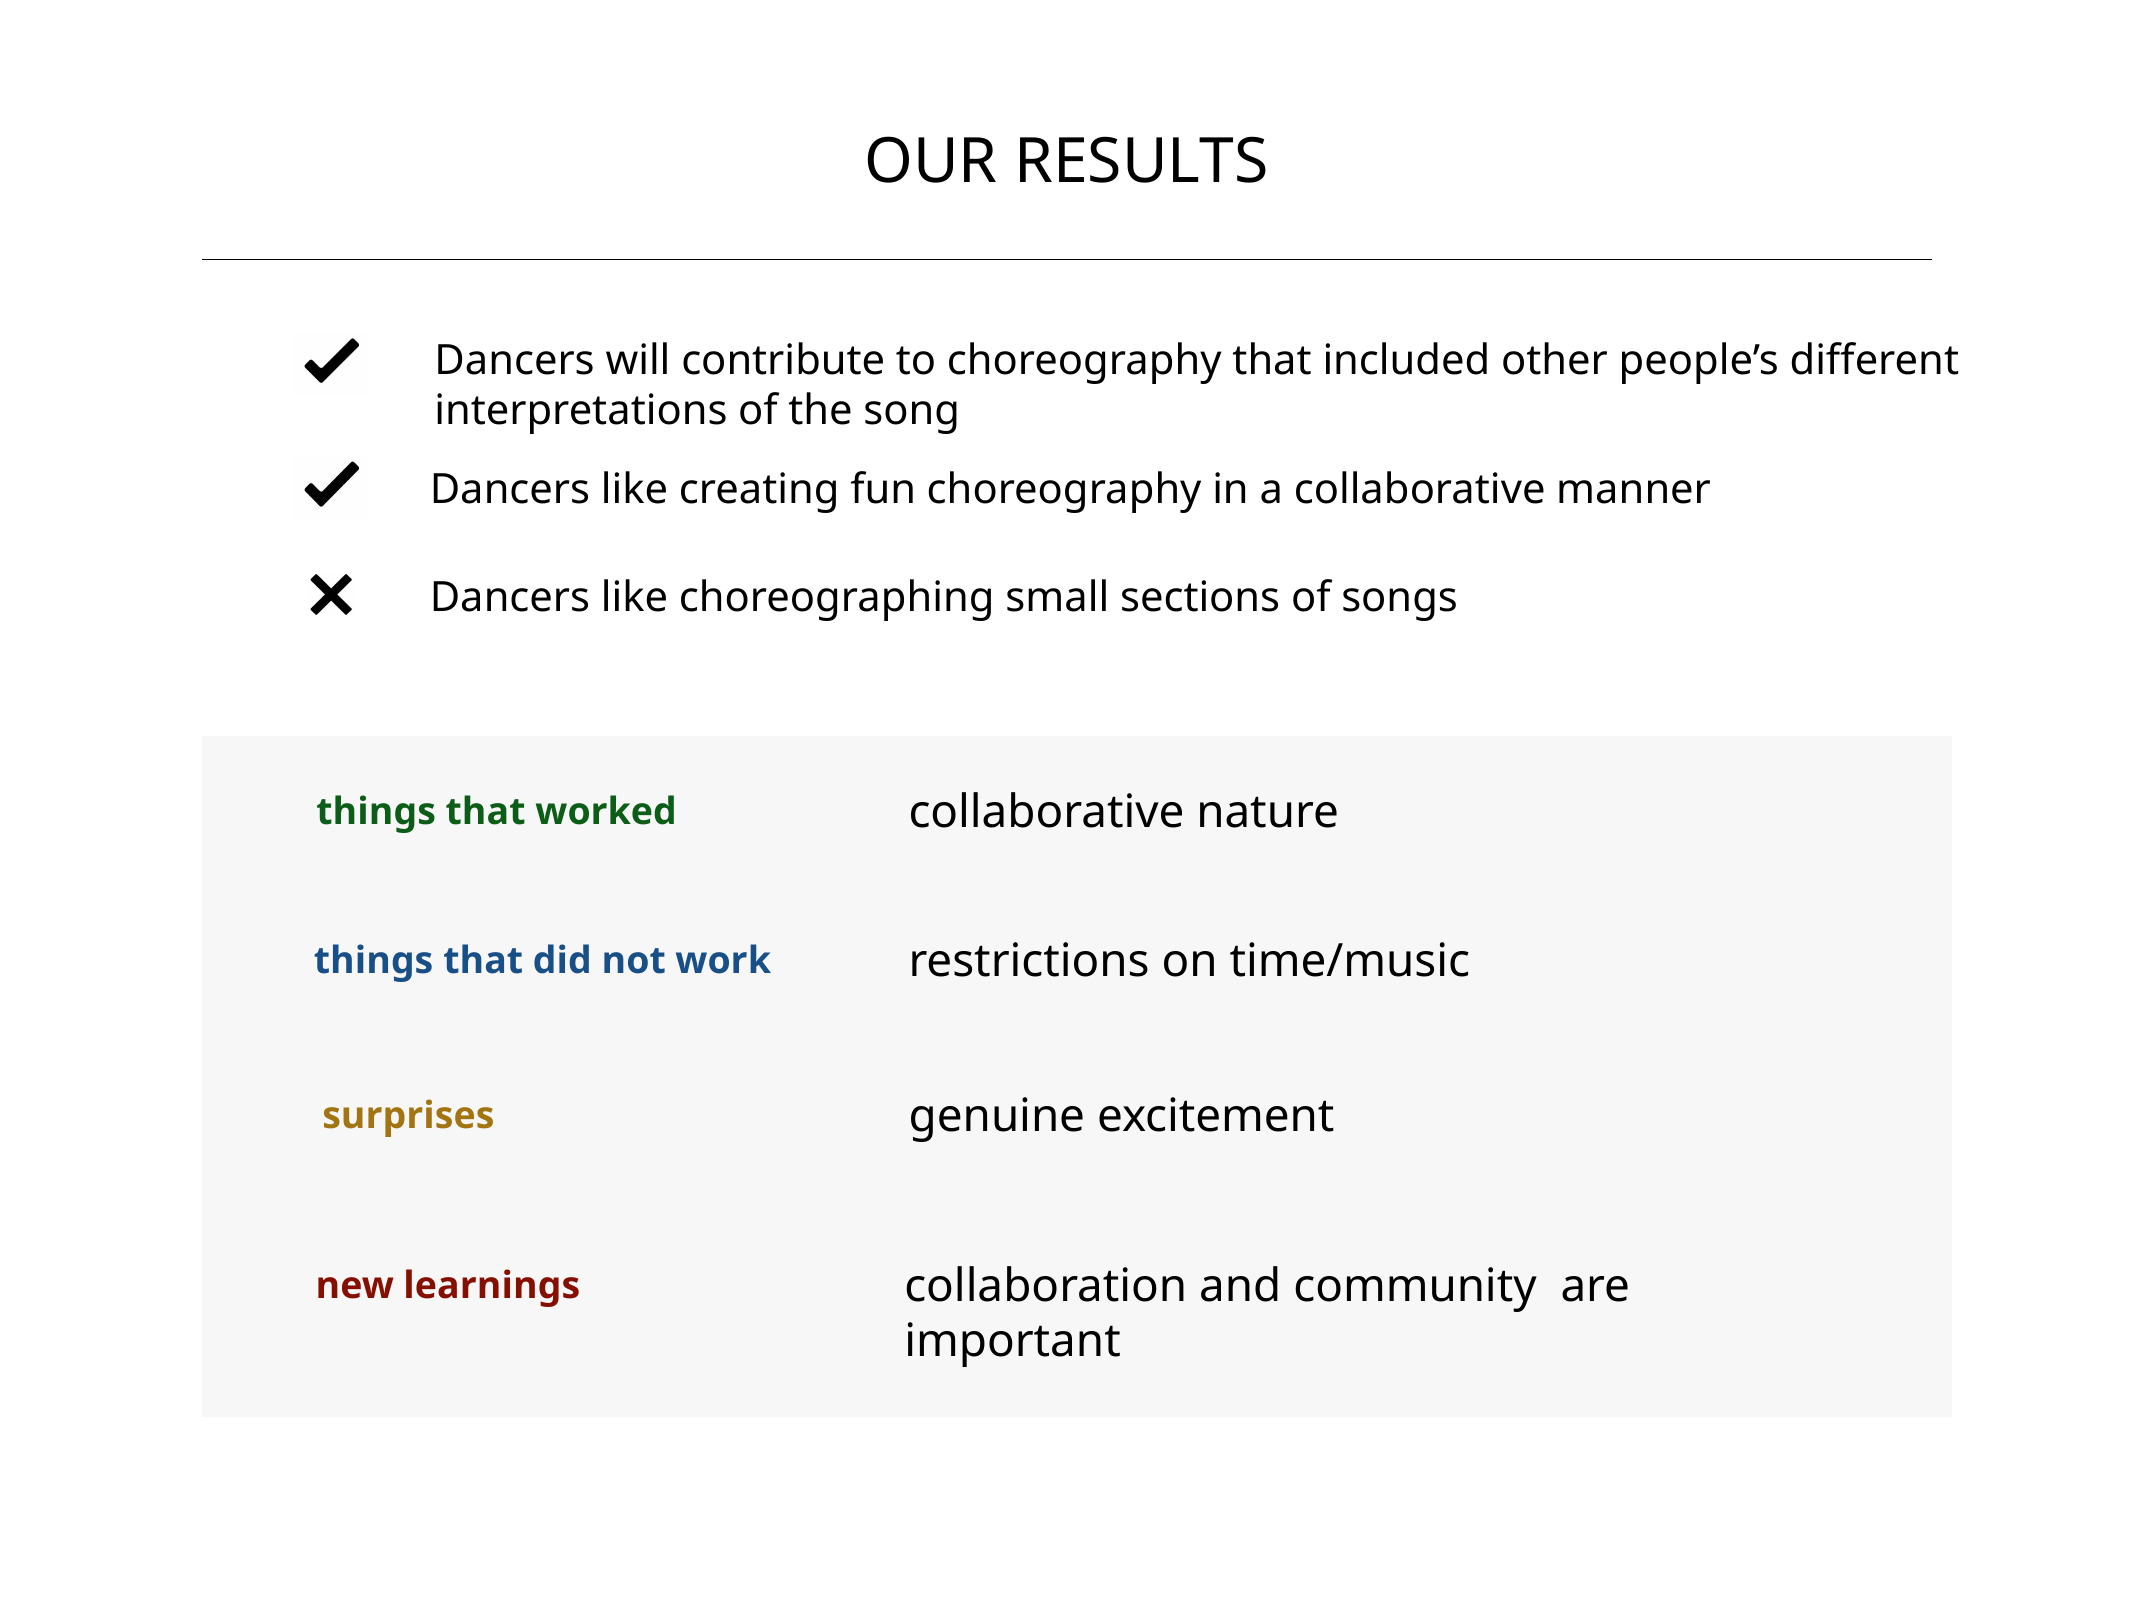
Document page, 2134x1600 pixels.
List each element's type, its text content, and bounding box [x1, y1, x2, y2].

picture [306, 573, 354, 617]
picture [293, 455, 368, 519]
text_box restrictions on time/music [900, 922, 1942, 995]
picture [293, 332, 368, 395]
text_box collaborative nature [900, 773, 1802, 845]
text_box genuine excitement [900, 1077, 1912, 1149]
text_box Dancers like creating fun choreography in a collaborative manner [421, 453, 1941, 521]
text_box new learnings [307, 1252, 589, 1314]
text_box OUR RESULTS [856, 111, 1277, 203]
text_box Dancers like choreographing small sections of songs [421, 561, 1941, 628]
text_box collaboration and community are important [896, 1247, 1860, 1374]
text_box Dancers will contribute to choreography that included other people’s different interpretations of the song [426, 324, 1993, 442]
text_box things that worked [308, 778, 686, 841]
text_box surprises [313, 1082, 504, 1144]
text_box [202, 736, 1953, 1418]
text_box things that did not work [305, 927, 780, 990]
